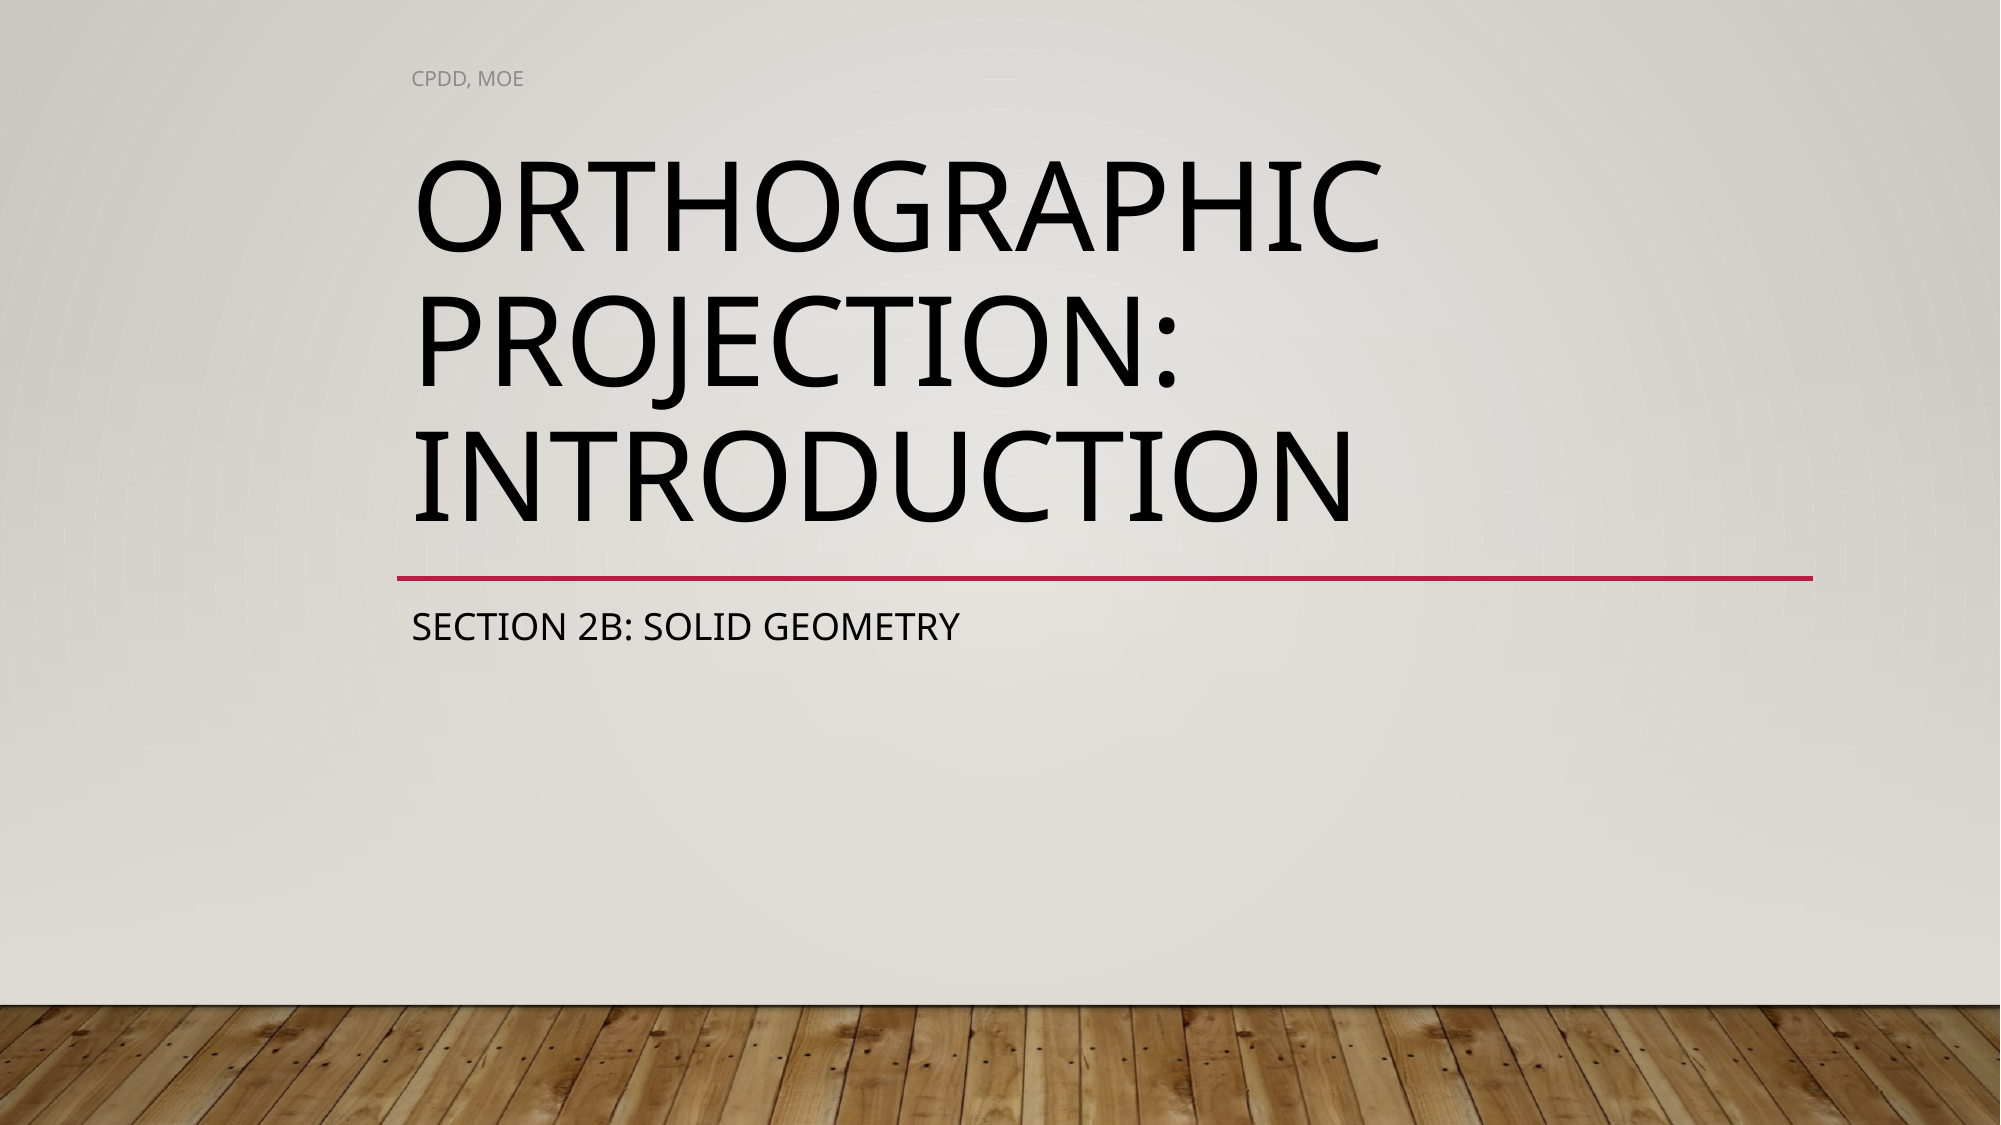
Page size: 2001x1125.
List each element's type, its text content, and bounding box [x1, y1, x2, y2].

footer CPDD, MOE [396, 54, 1213, 105]
picture [0, 1005, 2000, 1125]
title ORTHOGRAPHIC PROJECTION: INTRODUCTION [396, 131, 1814, 549]
subtitle SECTION 2B: SOLID GEOMETRY [396, 579, 1814, 740]
